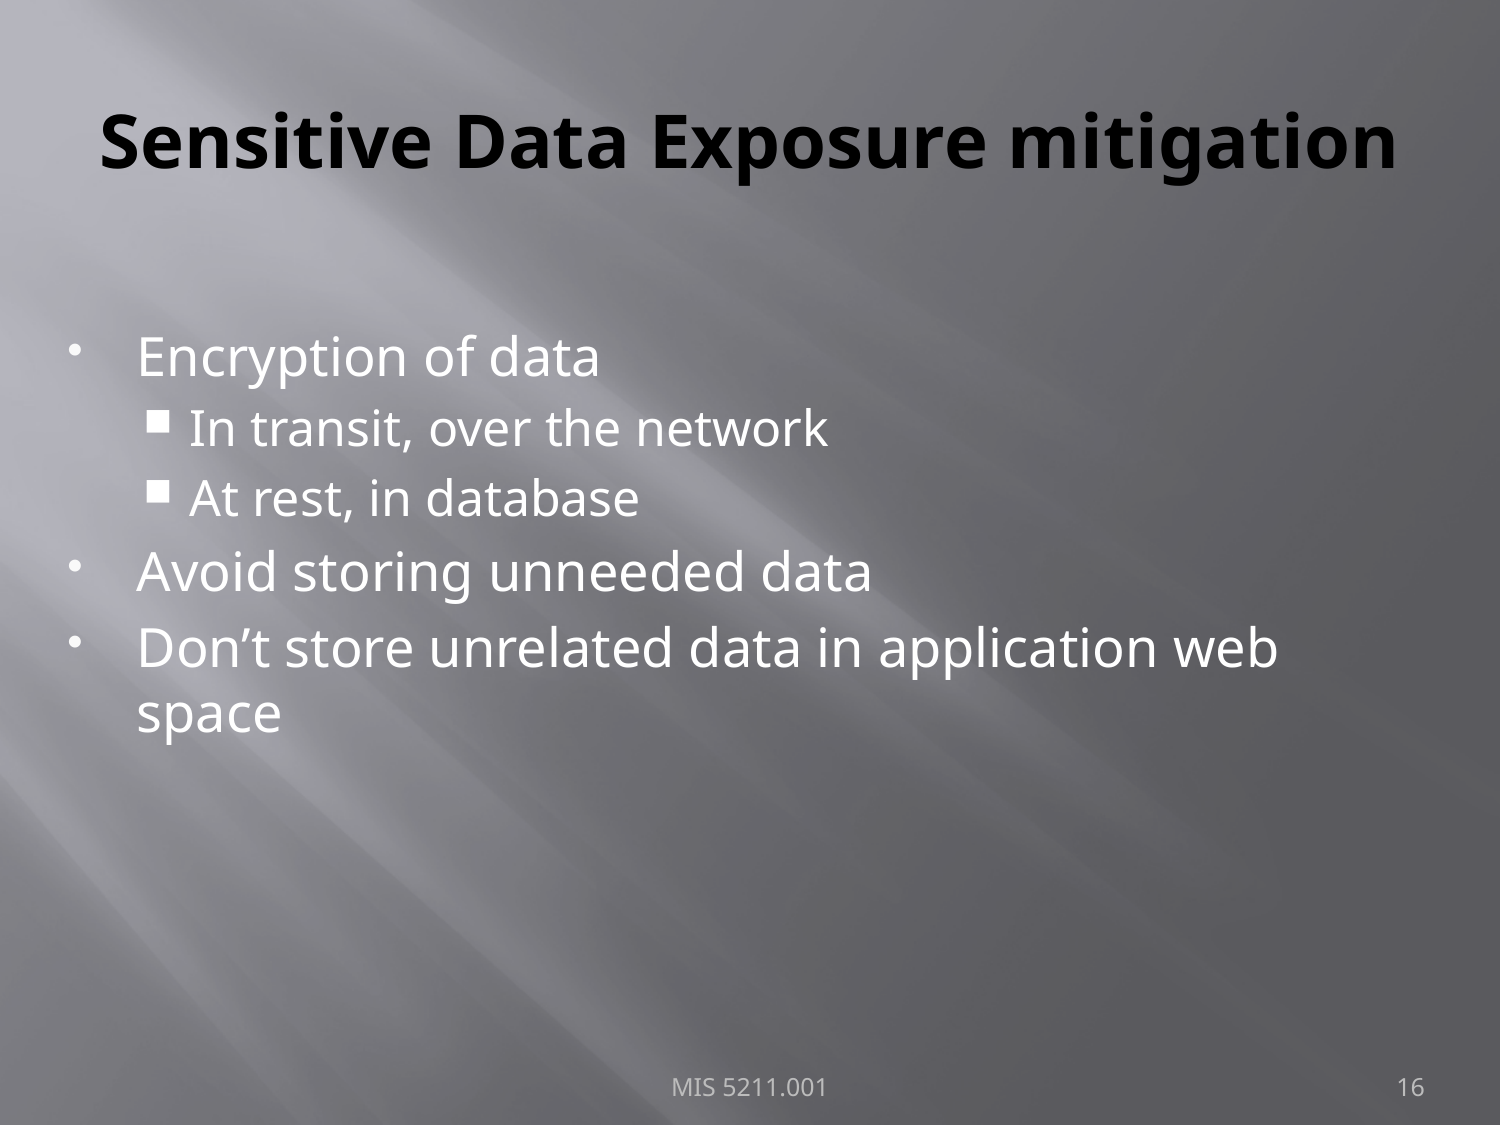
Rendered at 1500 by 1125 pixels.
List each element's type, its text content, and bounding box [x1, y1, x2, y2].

list Encryption of data In transit, over the network At rest, in database Avoid storing unneeded data Don’t store unrelated data in application web space [31, 314, 1456, 880]
title Sensitive Data Exposure mitigation [75, 45, 1425, 233]
slide_number 16 [1299, 1052, 1425, 1113]
footer MIS 5211.001 [512, 1052, 988, 1113]
